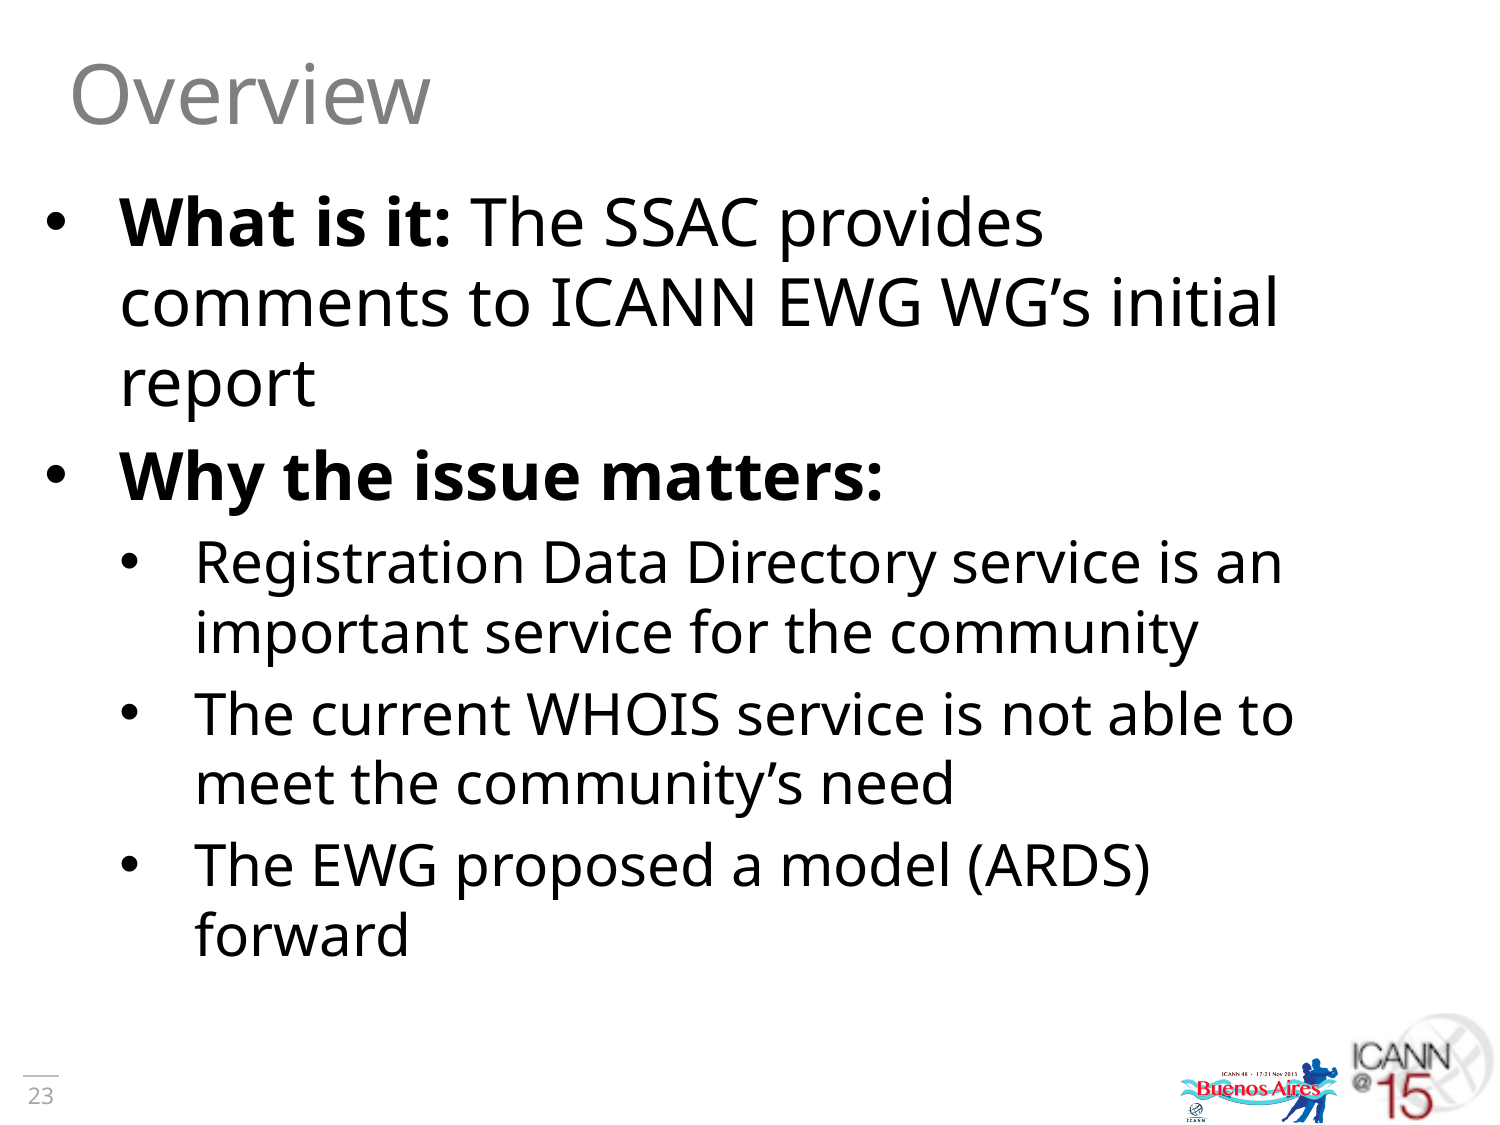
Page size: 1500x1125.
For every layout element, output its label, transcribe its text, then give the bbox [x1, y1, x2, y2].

list What is it: The SSAC provides comments to ICANN EWG WG’s initial report Why the issue matters: Registration Data Directory service is an important service for the community The current WHOIS service is not able to meet the community’s need The EWG proposed a model (ARDS) forward [29, 172, 1353, 1035]
picture [1178, 1013, 1500, 1125]
title Overview [53, 33, 1424, 149]
